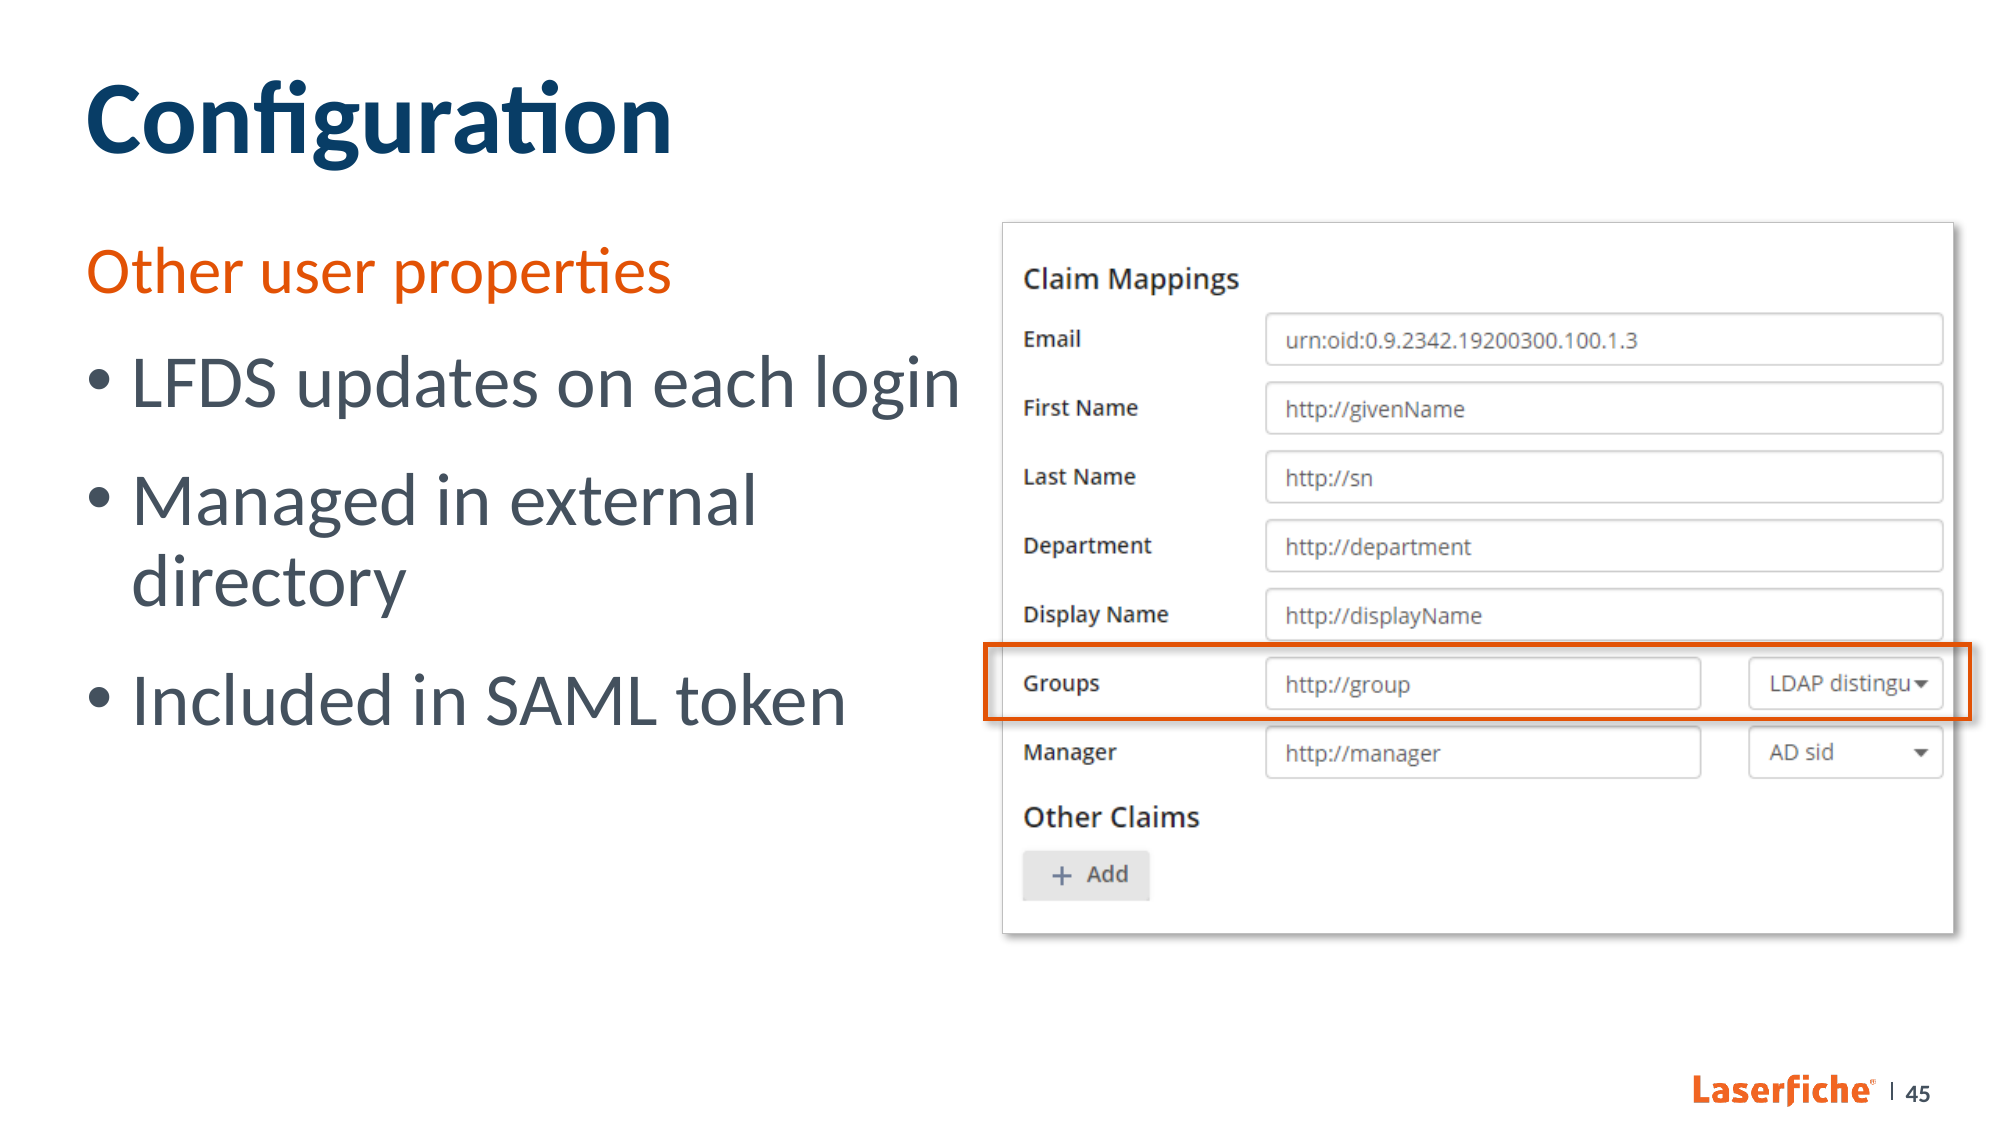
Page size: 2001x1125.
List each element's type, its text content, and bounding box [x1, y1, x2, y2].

text_box [1954, 643, 1971, 720]
text_box [985, 643, 1002, 720]
picture [1002, 222, 1954, 934]
picture [1680, 1061, 1882, 1116]
title Configuration [72, 56, 1099, 204]
list LFDS updates on each login Managed in external directory Included in SAML token [72, 334, 1003, 1061]
list Other user properties [72, 204, 1099, 316]
